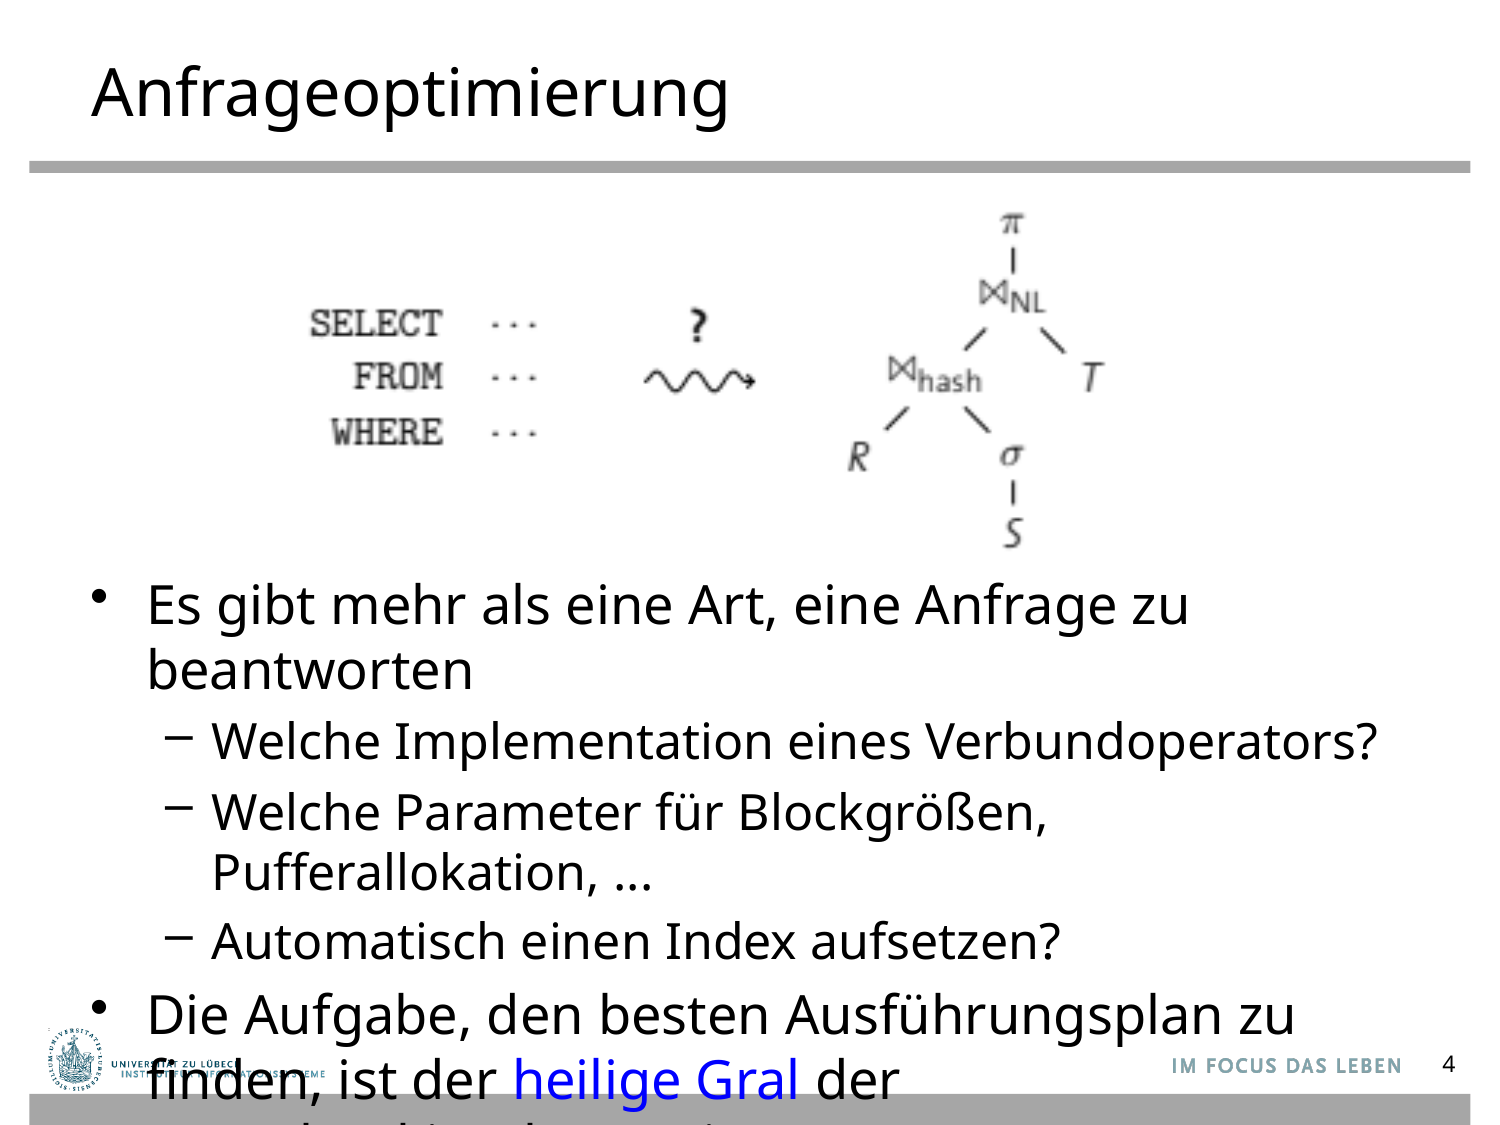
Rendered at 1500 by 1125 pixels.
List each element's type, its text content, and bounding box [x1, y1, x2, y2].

title Anfrageoptimierung [76, 42, 1427, 126]
picture [300, 196, 1127, 563]
list Es gibt mehr als eine Art, eine Anfrage zu beantworten Welche Implementation eines Verbundoperators? Welche Parameter für Blockgrößen, Pufferallokation, ... Automatisch einen Index aufsetzen? Die Aufgabe, den besten Ausführungsplan zu finden, ist der heilige Gral der Datenbankimplementierung [75, 562, 1425, 1012]
picture [1173, 1058, 1305, 1073]
slide_number 4 [1305, 1050, 1471, 1083]
